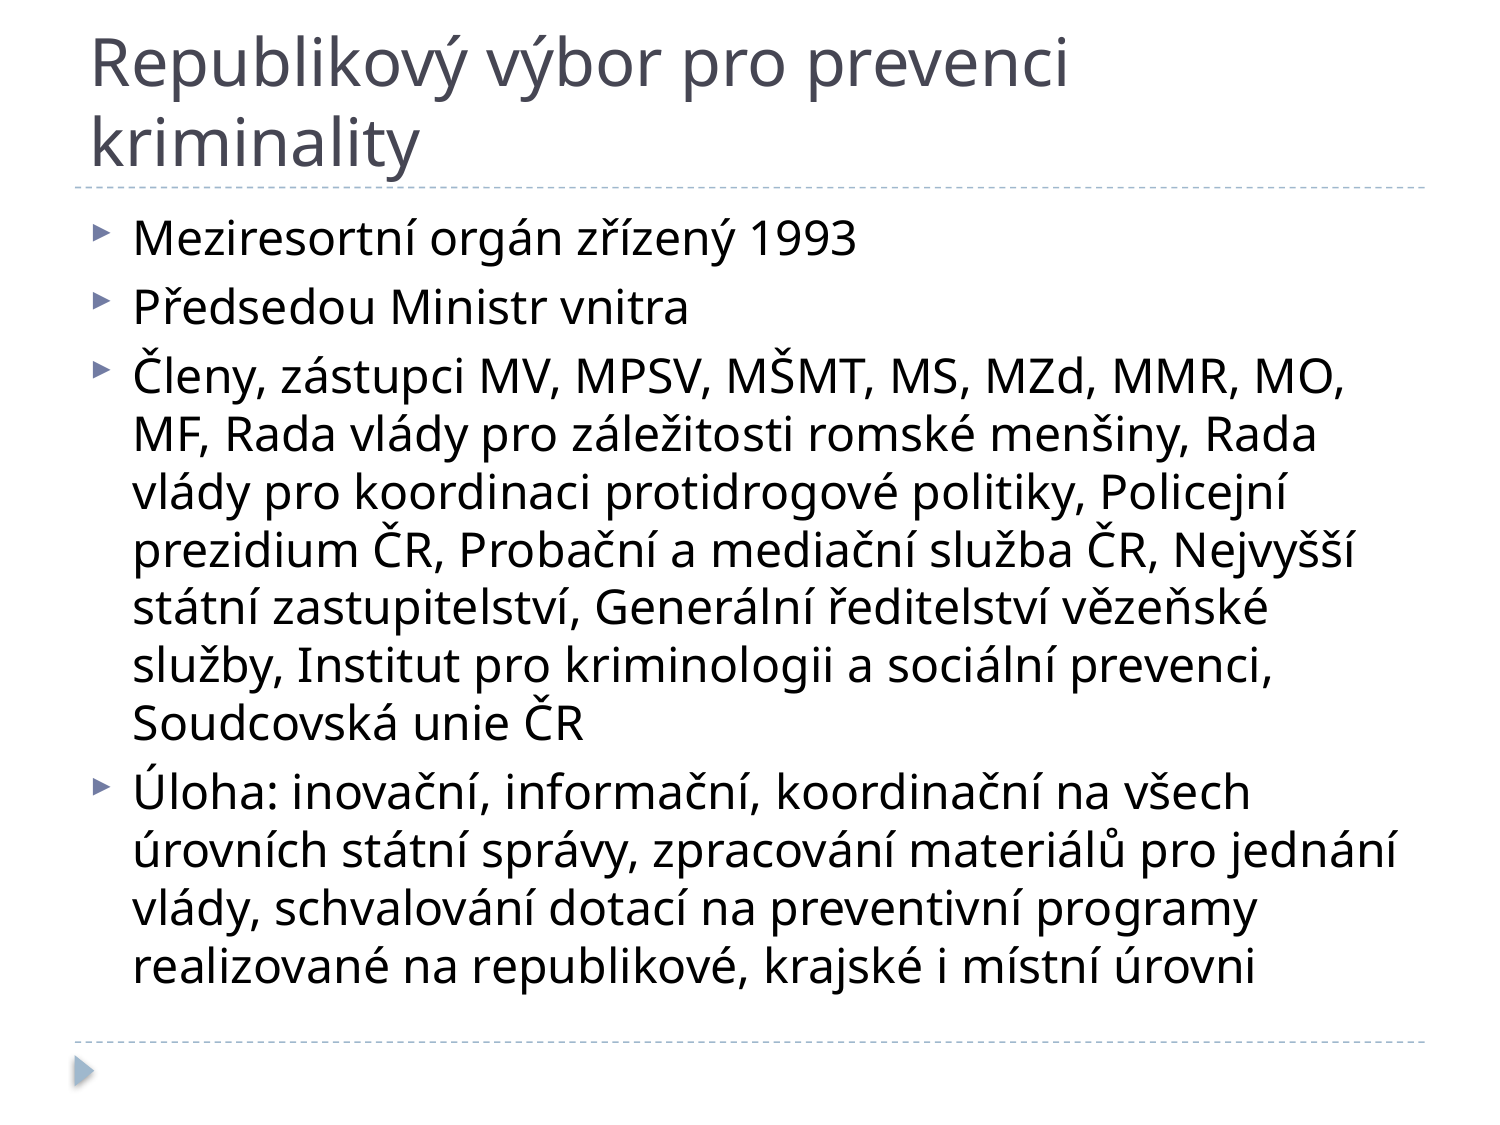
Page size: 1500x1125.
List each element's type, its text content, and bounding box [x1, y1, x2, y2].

title Republikový výbor pro prevenci kriminality [75, 24, 1425, 188]
list Meziresortní orgán zřízený 1993 Předsedou Ministr vnitra Členy, zástupci MV, MPSV, MŠMT, MS, MZd, MMR, MO, MF, Rada vlády pro záležitosti romské menšiny, Rada vlády pro koordinaci protidrogové politiky, Policejní prezidium ČR, Probační a mediační služba ČR, Nejvyšší státní zastupitelství, Generální ředitelství vězeňské služby, Institut pro kriminologii a sociální prevenci, Soudcovská unie ČR Úloha: inovační, informační, koordinační na všech úrovních státní správy, zpracování materiálů pro jednání vlády, schvalování dotací na preventivní programy realizované na republikové, krajské i místní úrovni [75, 200, 1425, 1010]
